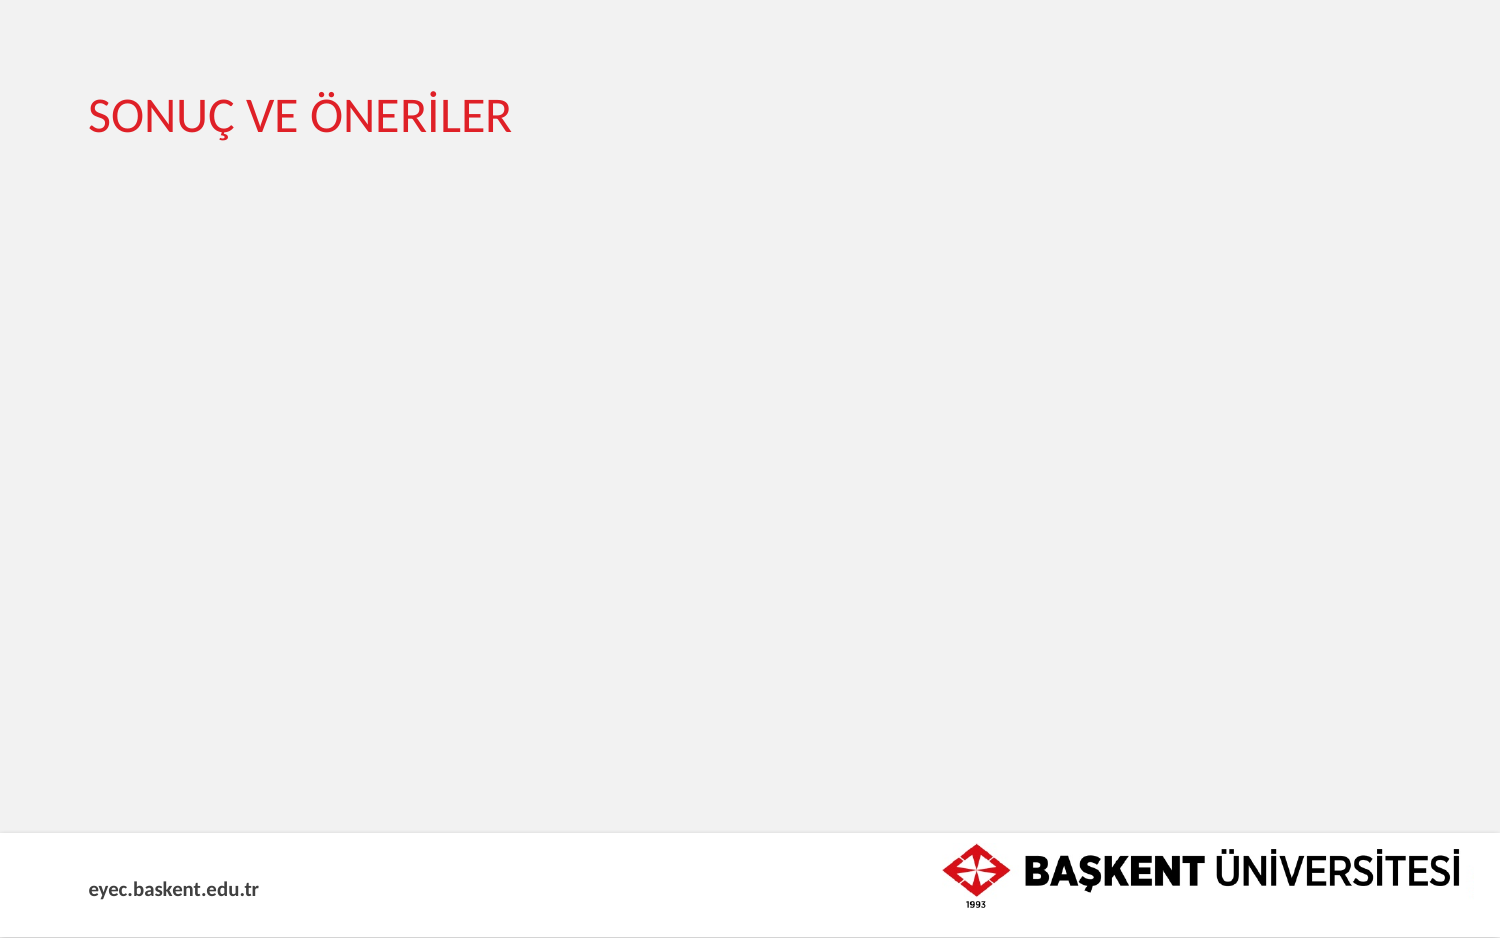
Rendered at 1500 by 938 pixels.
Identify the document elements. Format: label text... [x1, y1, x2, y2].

title SONUÇ VE ÖNERİLER [88, 82, 1418, 149]
picture [942, 843, 1474, 908]
